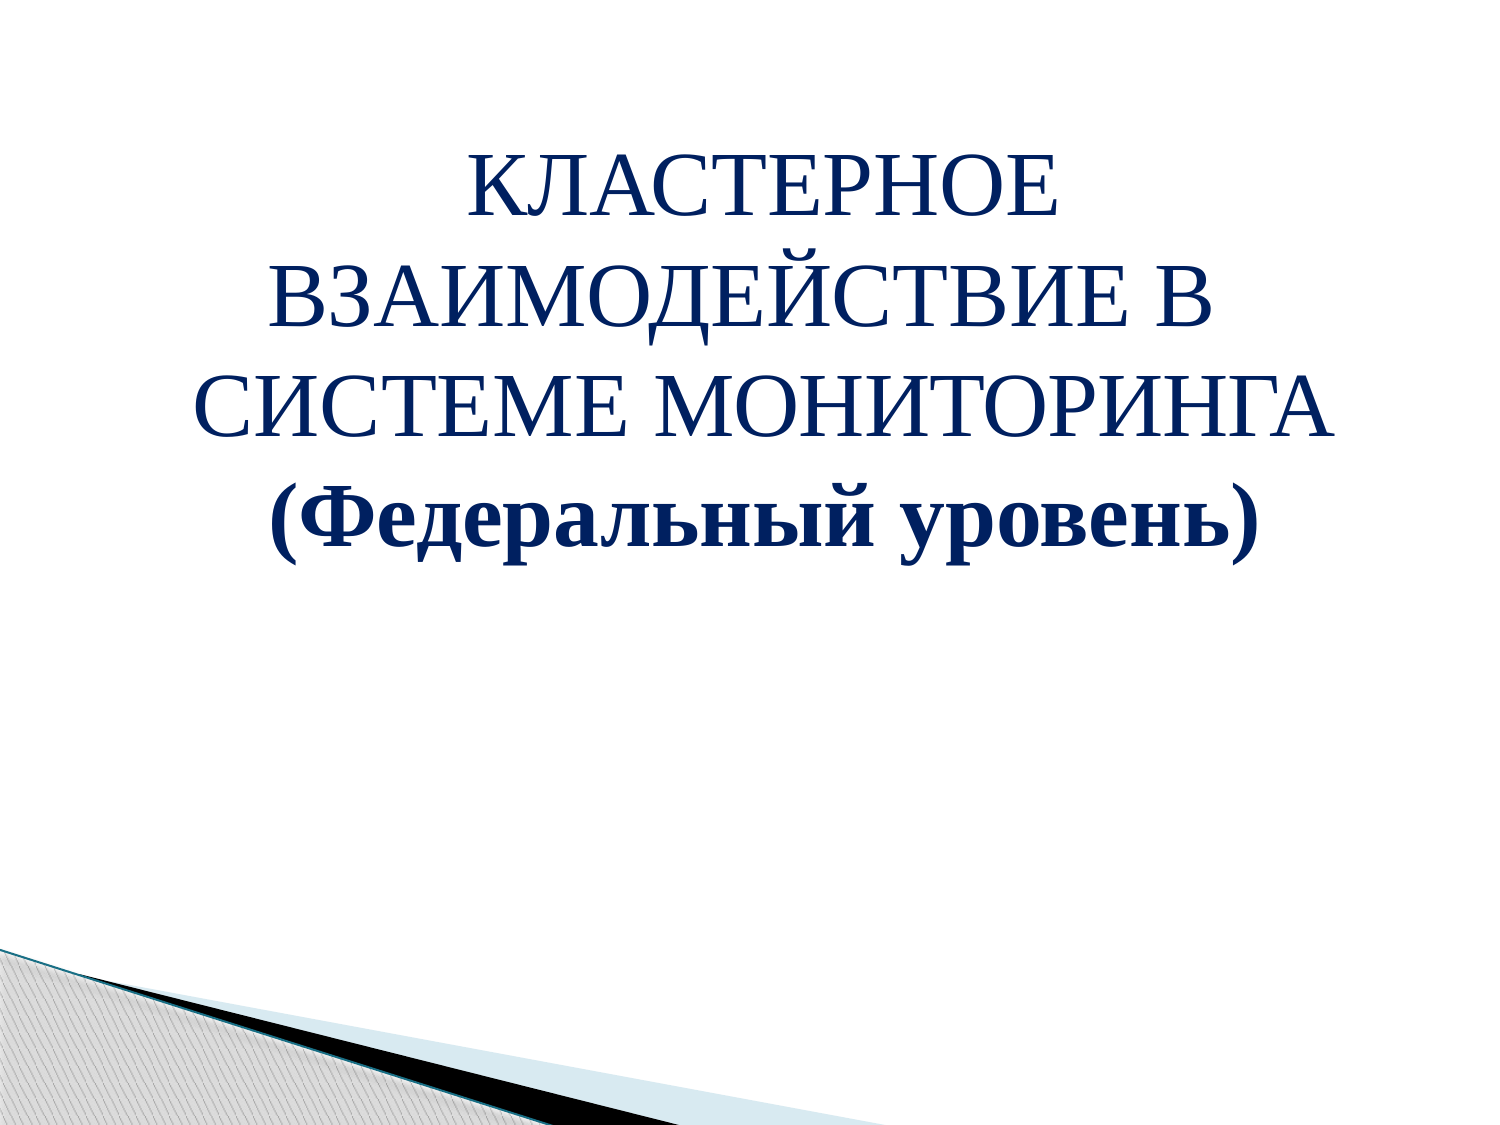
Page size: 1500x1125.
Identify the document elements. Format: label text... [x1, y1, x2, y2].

list КЛАСТЕРНОЕ ВЗАИМОДЕЙСТВИЕ В СИСТЕМЕ МОНИТОРИНГА (Федеральный уровень) [75, 54, 1454, 1043]
